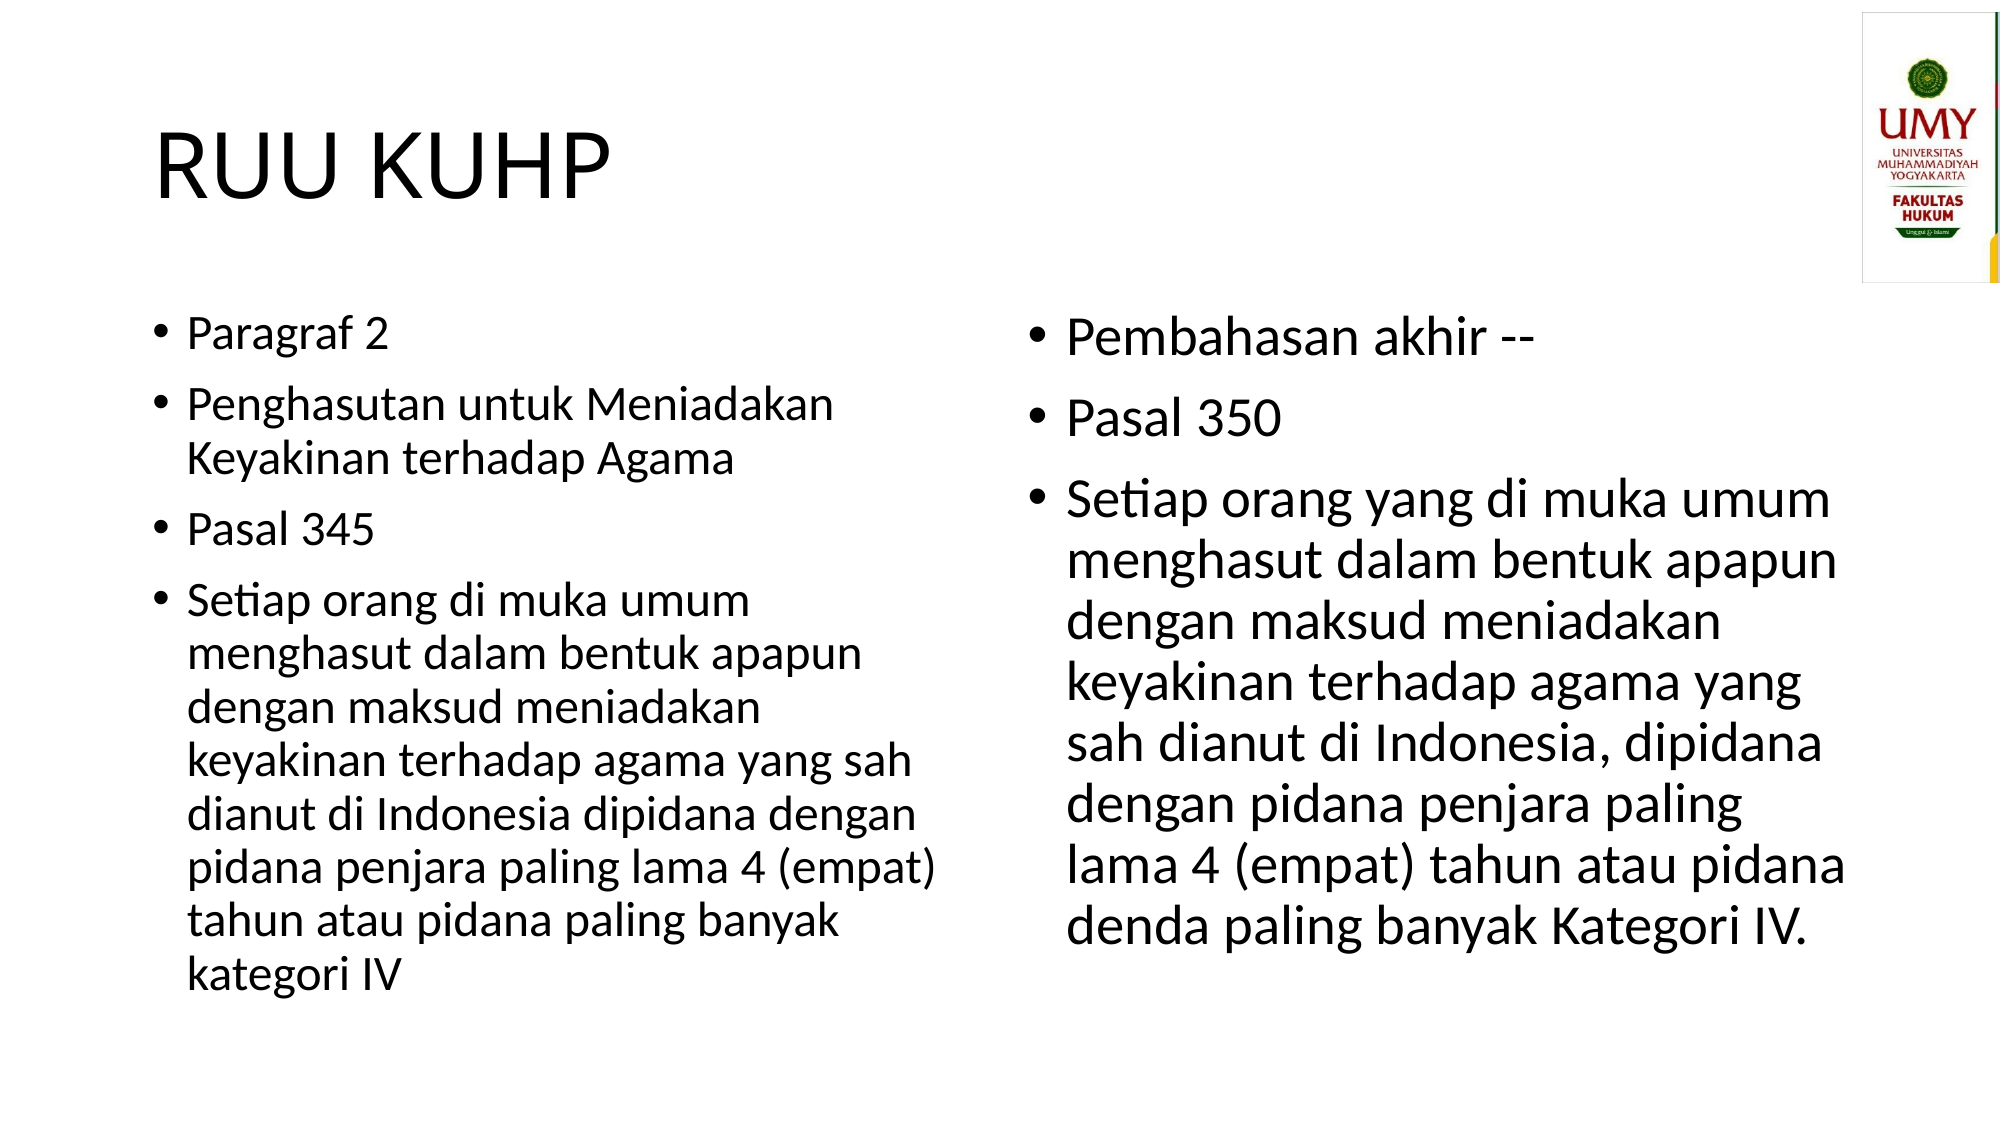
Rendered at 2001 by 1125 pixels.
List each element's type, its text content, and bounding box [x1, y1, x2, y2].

list Paragraf 2 Penghasutan untuk Meniadakan Keyakinan terhadap Agama Pasal 345 Setiap orang di muka umum menghasut dalam bentuk apapun dengan maksud meniadakan keyakinan terhadap agama yang sah dianut di Indonesia dipidana dengan pidana penjara paling lama 4 (empat) tahun atau pidana paling banyak kategori IV [137, 299, 988, 1014]
title RUU KUHP [137, 59, 1862, 278]
list Pembahasan akhir -- Pasal 350 Setiap orang yang di muka umum menghasut dalam bentuk apapun dengan maksud meniadakan keyakinan terhadap agama yang sah dianut di Indonesia, dipidana dengan pidana penjara paling lama 4 (empat) tahun atau pidana denda paling banyak Kategori IV. [1012, 299, 1863, 1014]
picture [1862, 12, 2000, 283]
